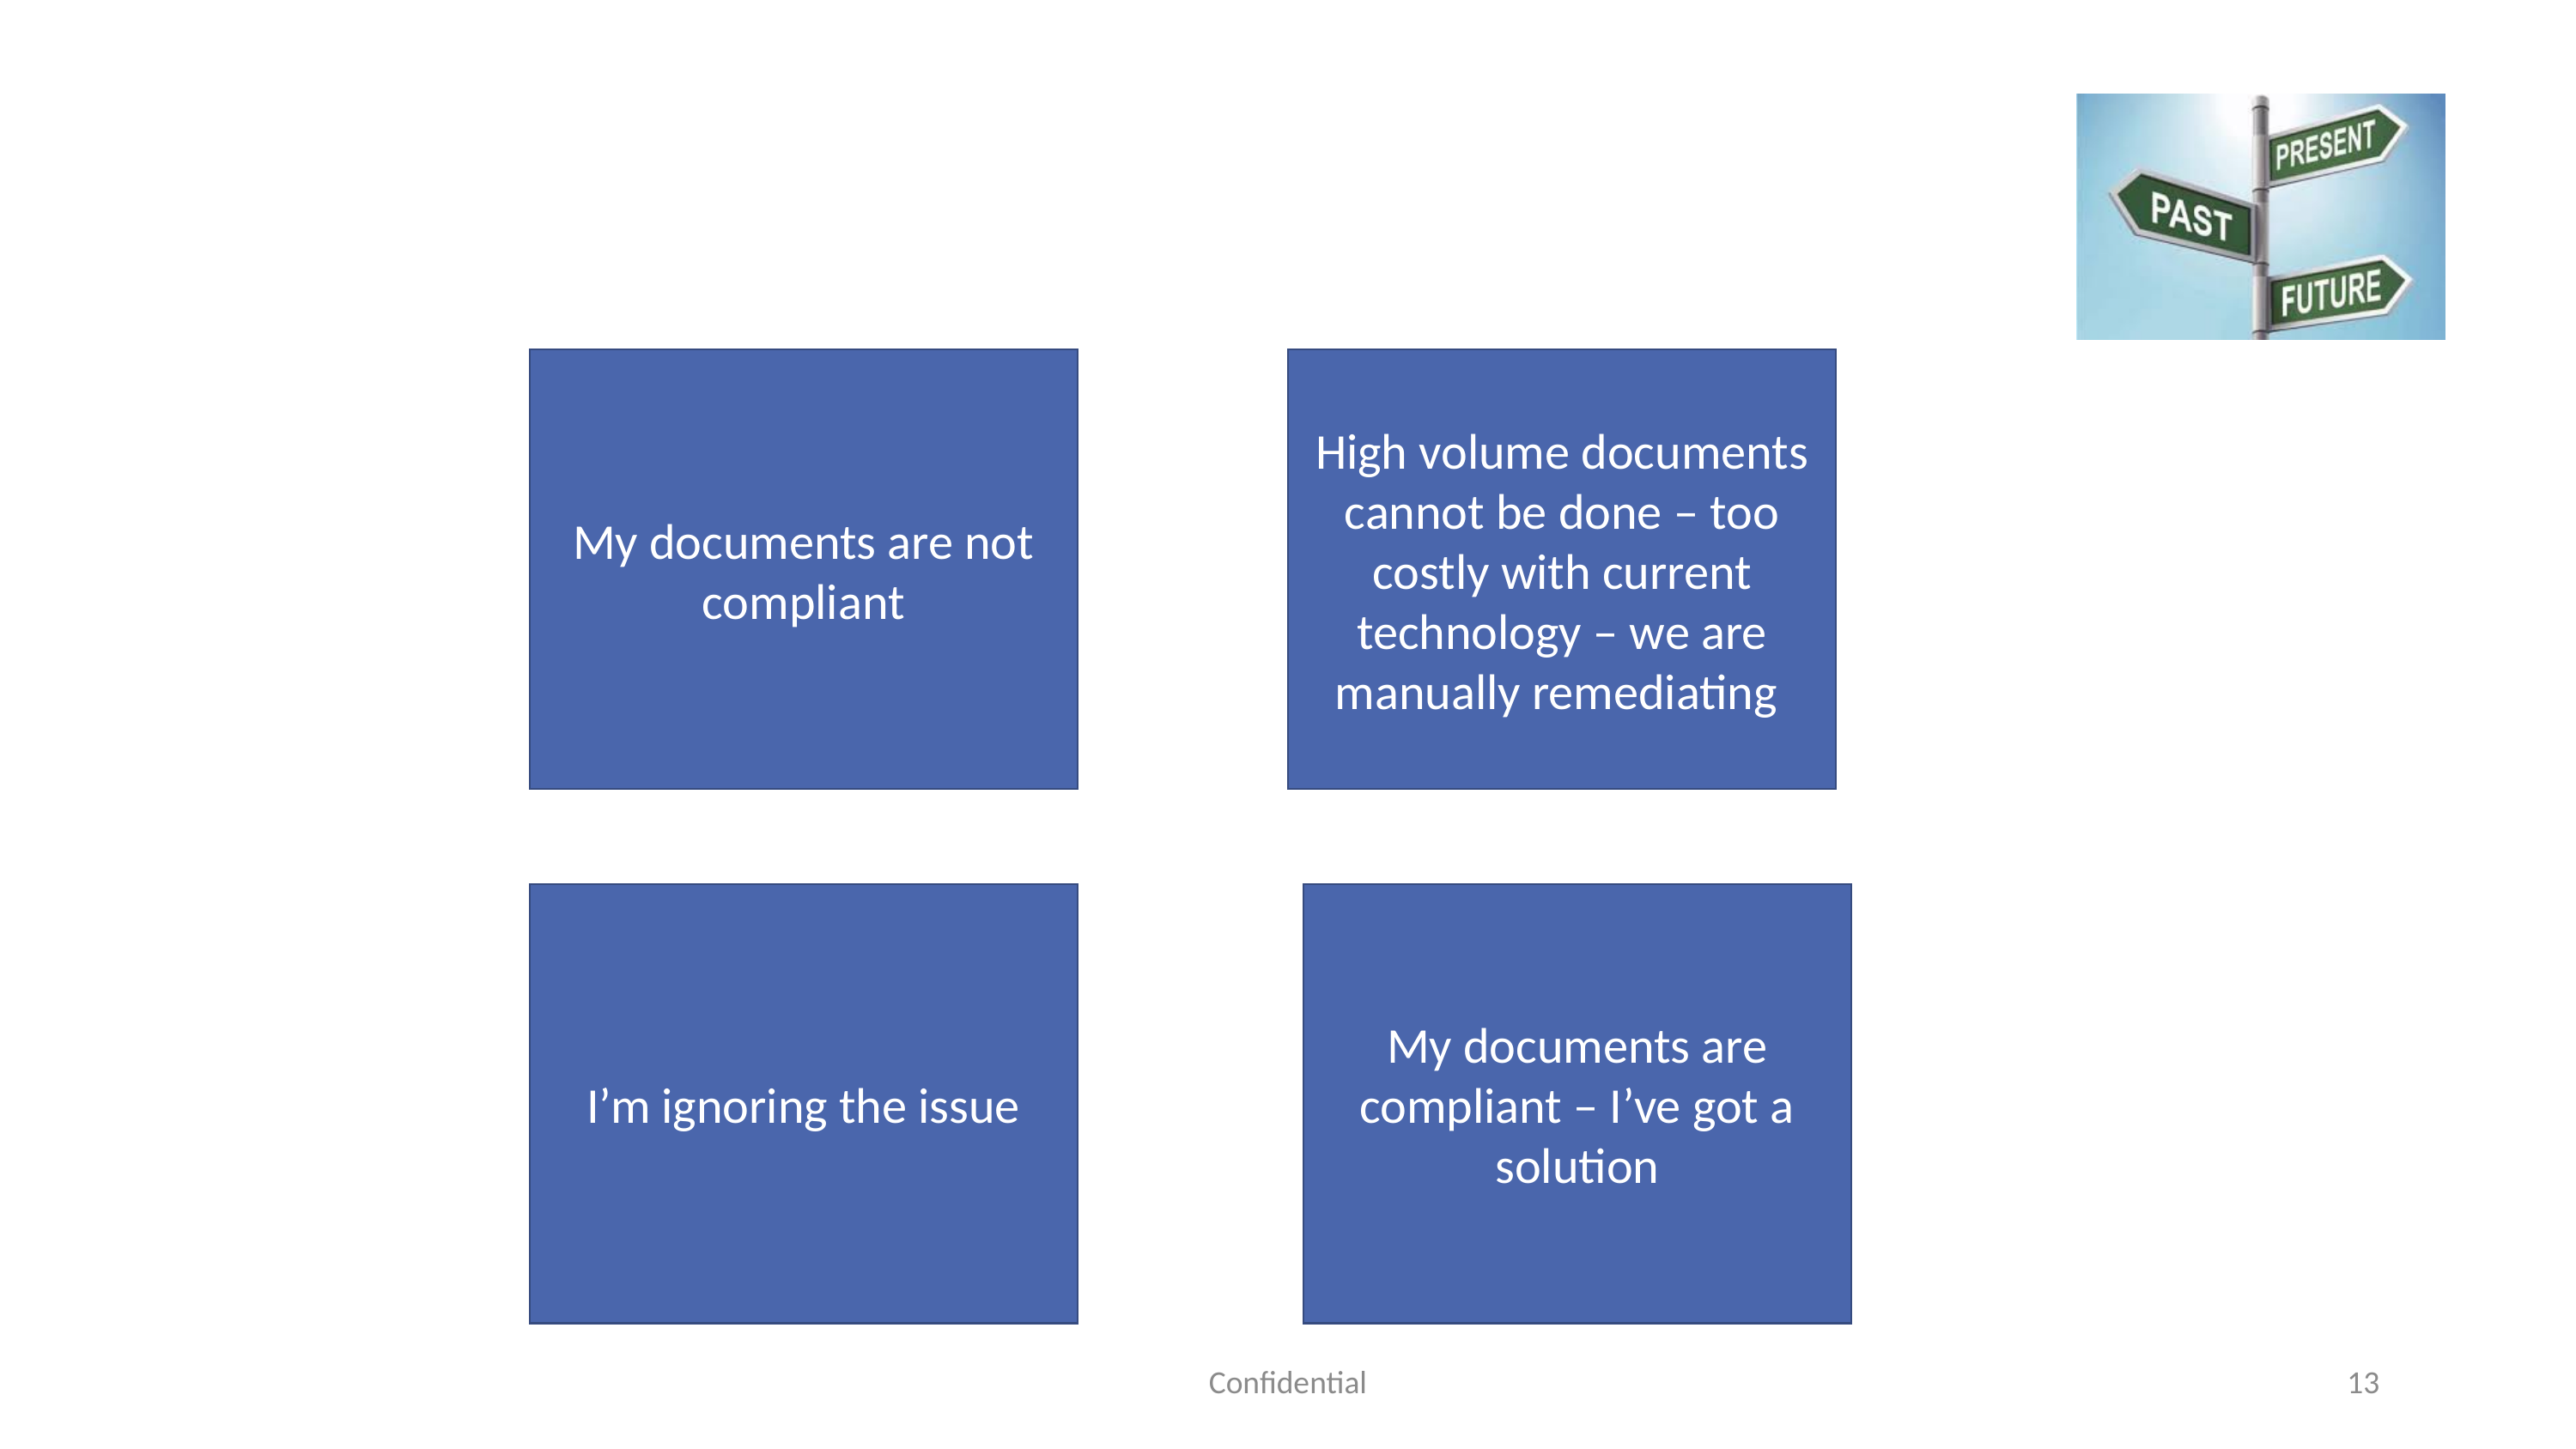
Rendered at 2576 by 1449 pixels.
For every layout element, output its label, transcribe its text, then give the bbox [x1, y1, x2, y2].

text_box My documents are compliant – I’ve got a solution [1303, 883, 1852, 1325]
title State of Accessible Documents [177, 76, 2399, 357]
picture [2075, 94, 2445, 340]
slide_number 13 [1819, 1343, 2399, 1420]
text_box I’m ignoring the issue [529, 883, 1078, 1325]
text_box My documents are not compliant [529, 349, 1078, 790]
footer Confidential [853, 1343, 1723, 1420]
text_box High volume documents cannot be done – too costly with current technology – we are manually remediating [1287, 349, 1837, 790]
